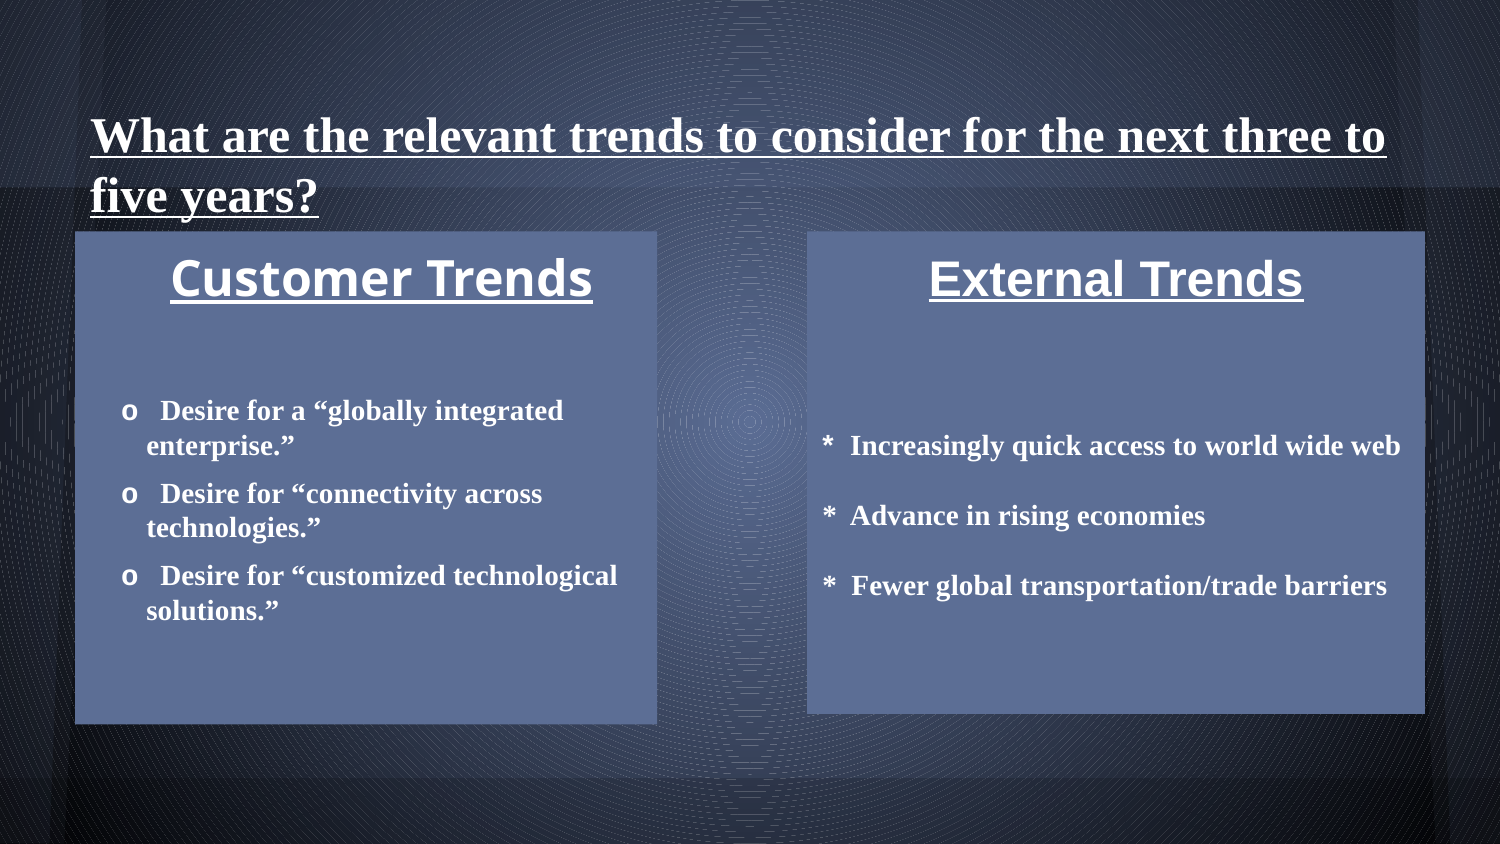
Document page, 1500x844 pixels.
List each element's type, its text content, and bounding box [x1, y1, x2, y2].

list Customer Trends o Desire for a “globally integrated enterprise.” o Desire for “connectivity across technologies.” o Desire for “customized technological solutions.” [75, 231, 658, 725]
text_box External Trends * Increasingly quick access to world wide web * Advance in rising economies * Fewer global transportation/trade barriers [807, 231, 1425, 714]
title What are the relevant trends to consider for the next three to five years? [75, 0, 1425, 298]
